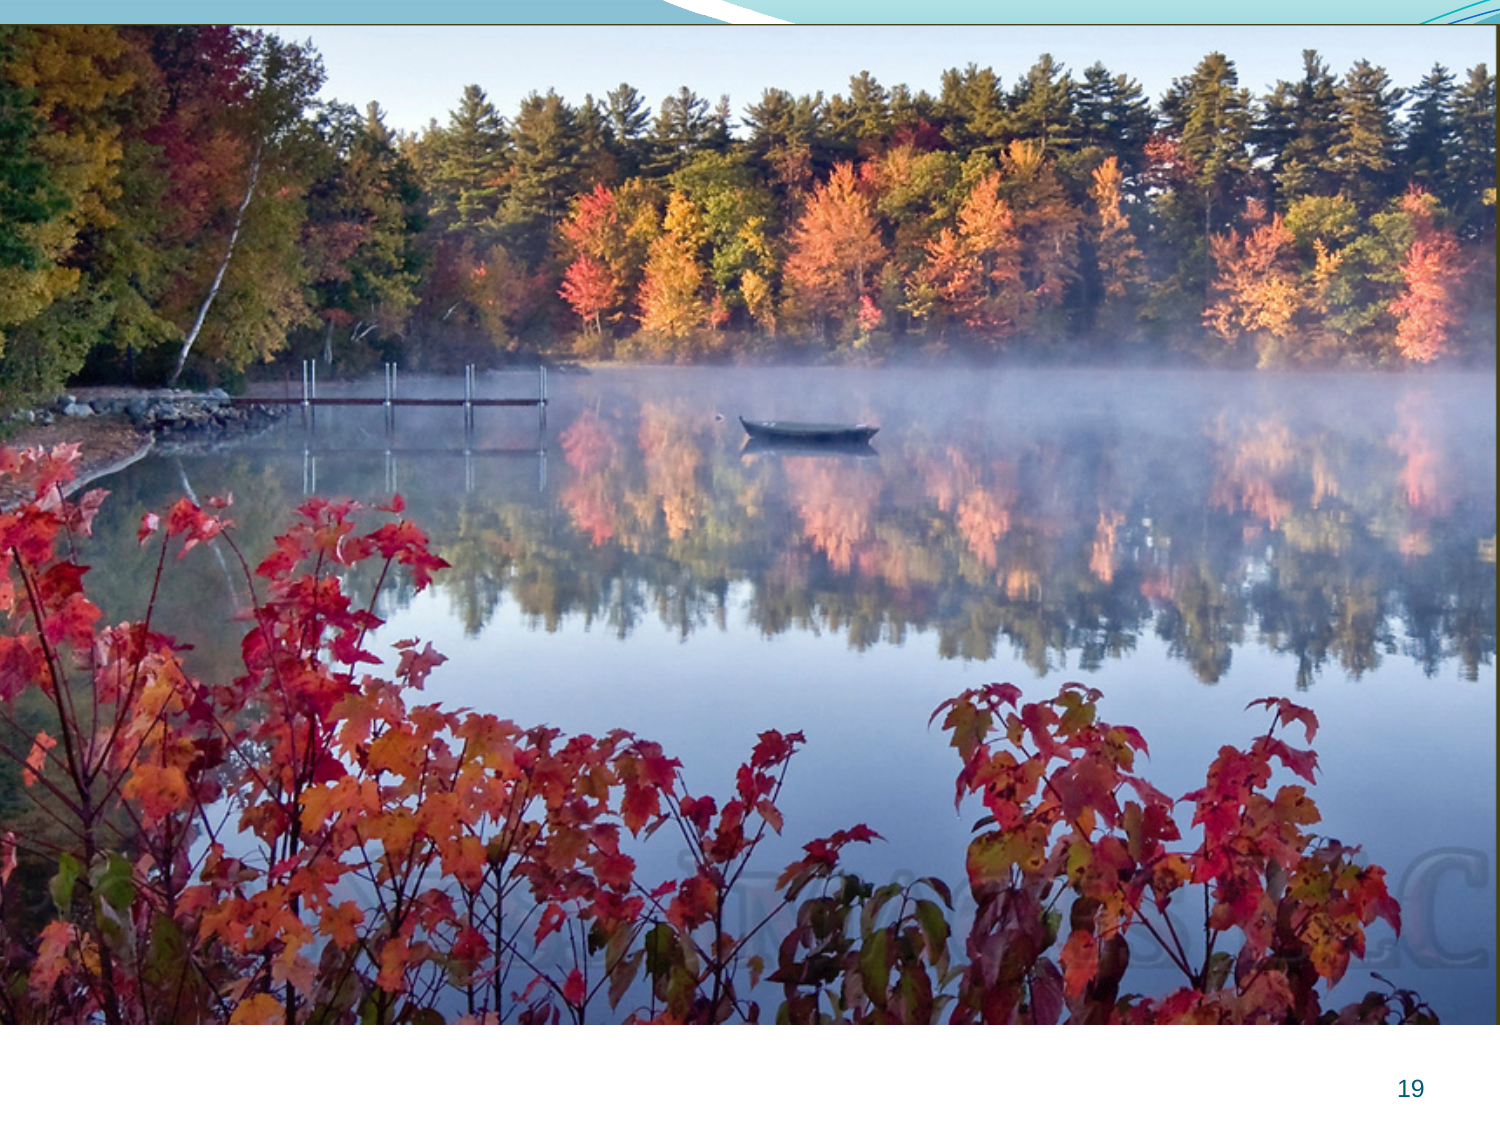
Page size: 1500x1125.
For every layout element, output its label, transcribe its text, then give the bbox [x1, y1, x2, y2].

slide_number 19 [1299, 1042, 1425, 1103]
picture [0, 24, 1500, 1026]
